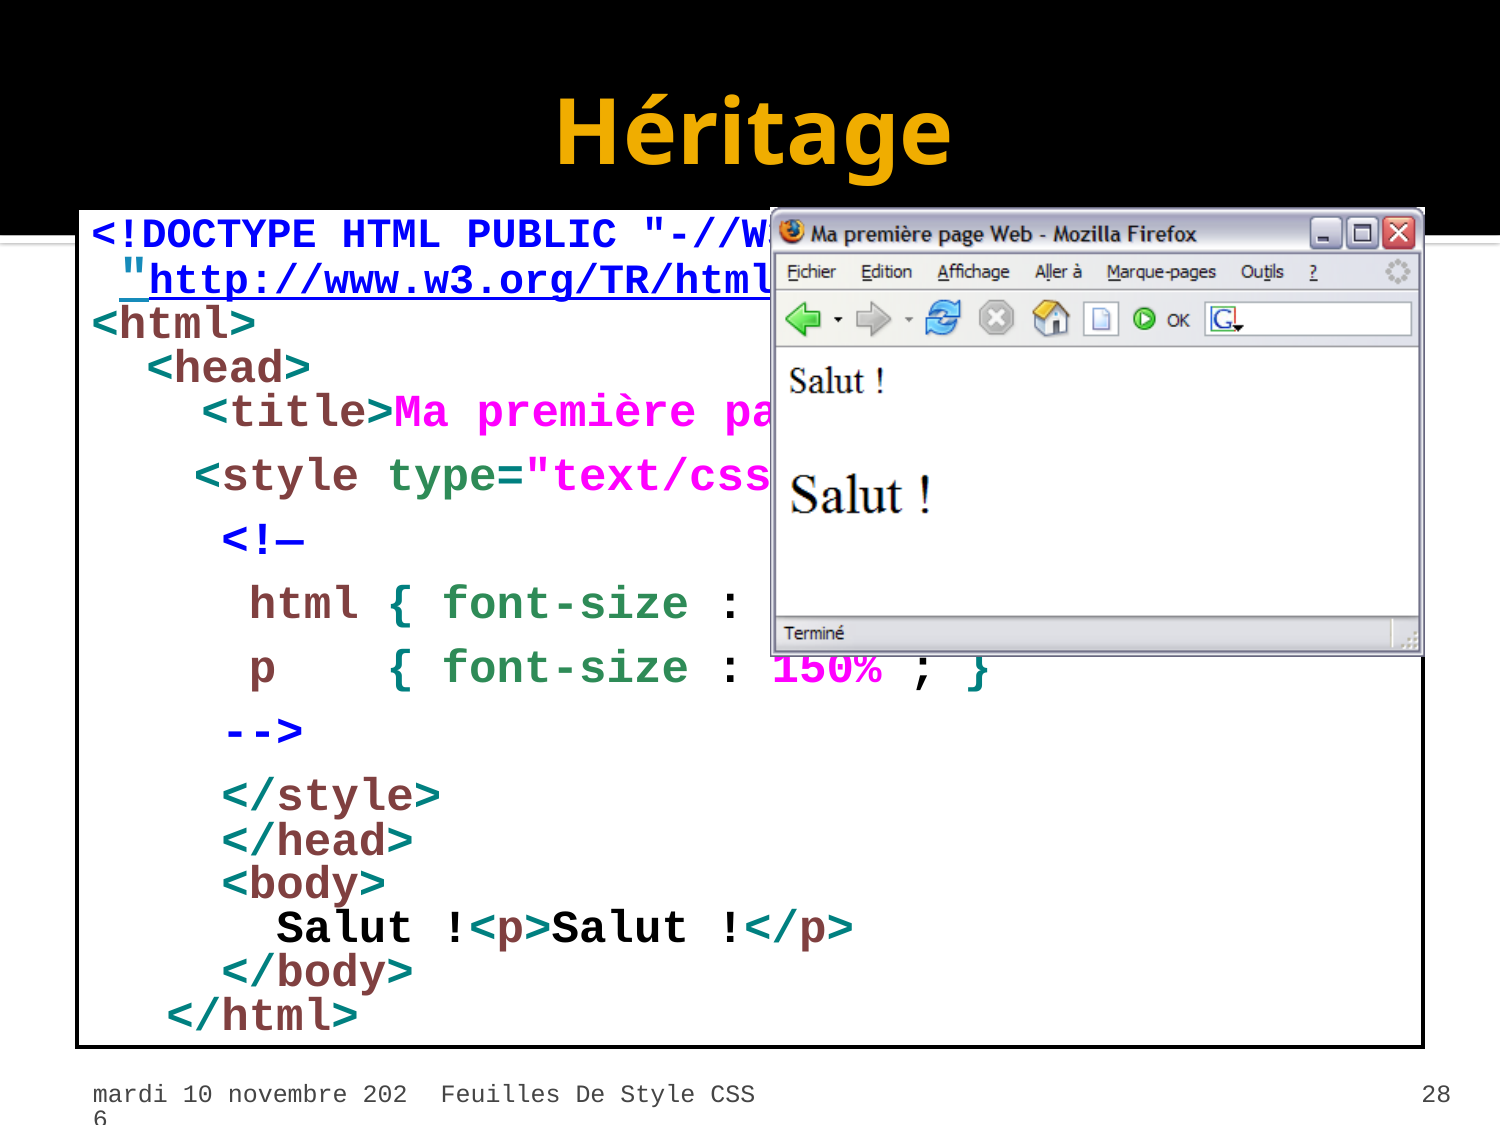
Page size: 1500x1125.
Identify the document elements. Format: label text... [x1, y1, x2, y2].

title Héritage [75, 25, 1425, 231]
slide_number mardi 7 avril 2015 [75, 1062, 425, 1108]
picture [769, 207, 1425, 657]
text_box <!DOCTYPE HTML PUBLIC "-//W3C//DTD HTML 4.01//EN" "http://www.w3.org/TR/html4/strict.dtd"> <html> <head> <title>Ma première page Web</title> <style type="text/css"> <!— html { font-size : 150% ; } p { font-size : 150% ; } --> </style> </head> <body> Salut !<p>Salut !</p> </body> </html> [76, 208, 1424, 1047]
footer Feuilles De Style CSS [433, 1062, 1337, 1108]
slide_number 28 [1345, 1062, 1467, 1108]
